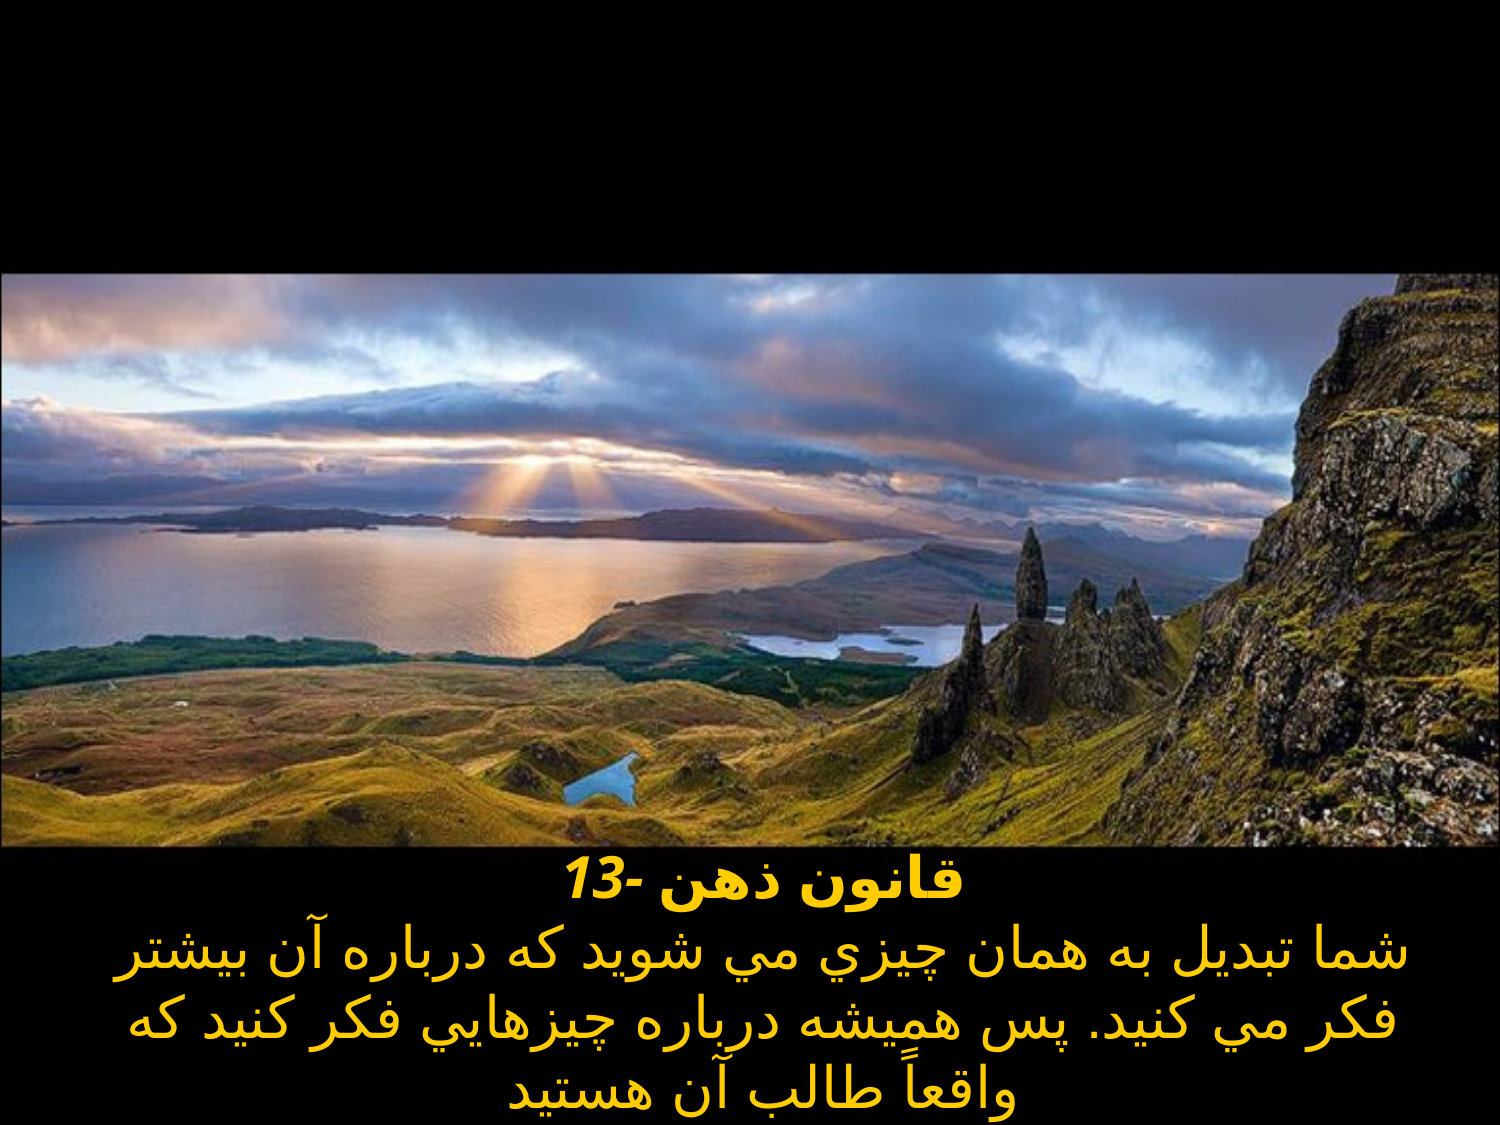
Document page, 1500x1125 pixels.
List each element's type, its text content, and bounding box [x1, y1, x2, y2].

picture [0, 0, 1500, 1125]
title 13- قانون ذهن شما تبديل به همان چيزي مي شويد كه درباره آن بيشتر فكر مي كنيد. پس هميشه درباره چيزهايي فكر كنيد كه واقعاً طالب آن هستيد [88, 834, 1439, 1125]
